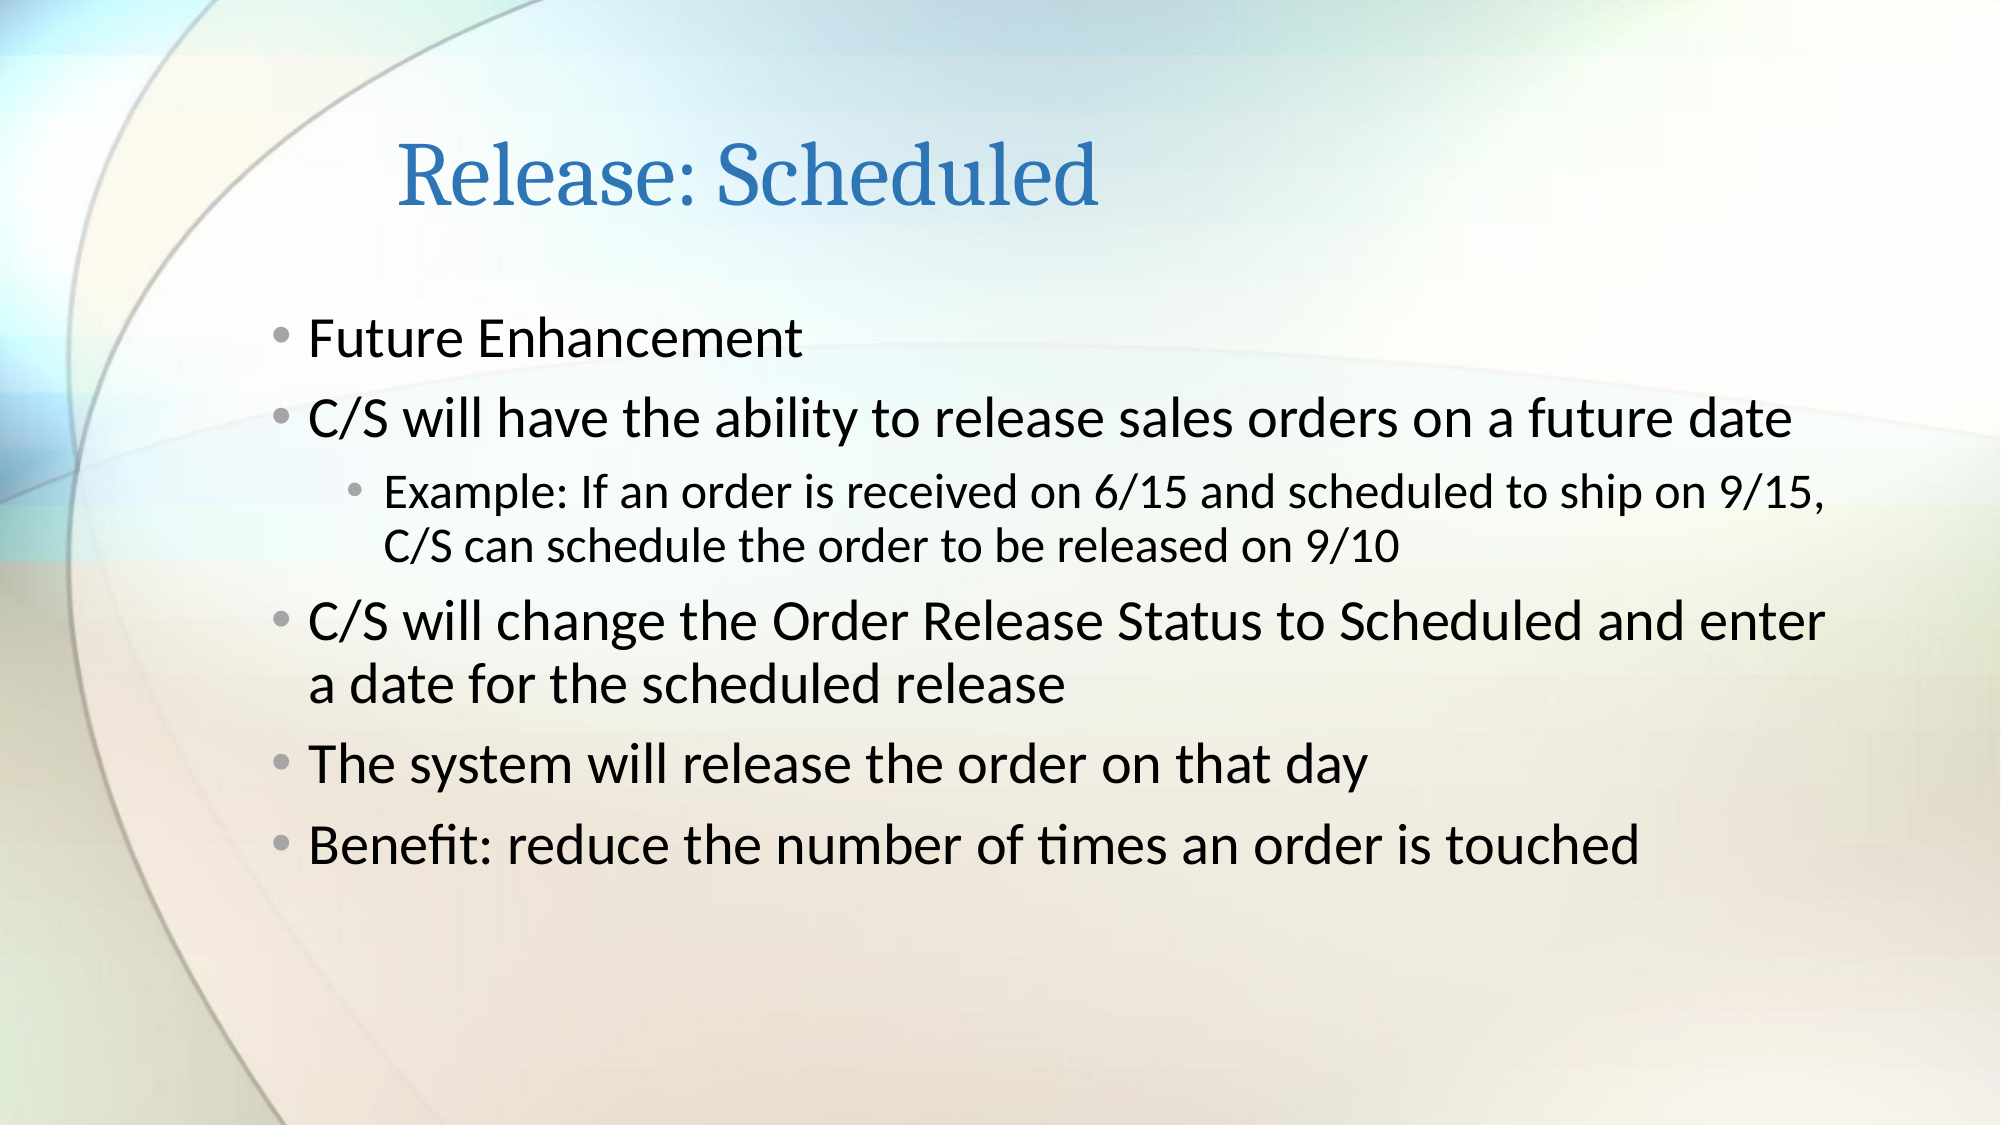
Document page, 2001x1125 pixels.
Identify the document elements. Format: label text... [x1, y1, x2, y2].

picture [0, 0, 2001, 1125]
title Release: Scheduled [381, 59, 1863, 278]
list Future Enhancement C/S will have the ability to release sales orders on a future date Example: If an order is received on 6/15 and scheduled to ship on 9/15, C/S can schedule the order to be released on 9/10 C/S will change the Order Release Status to Scheduled and enter a date for the scheduled release The system will release the order on that day Benefit: reduce the number of times an order is touched [256, 299, 1863, 1014]
